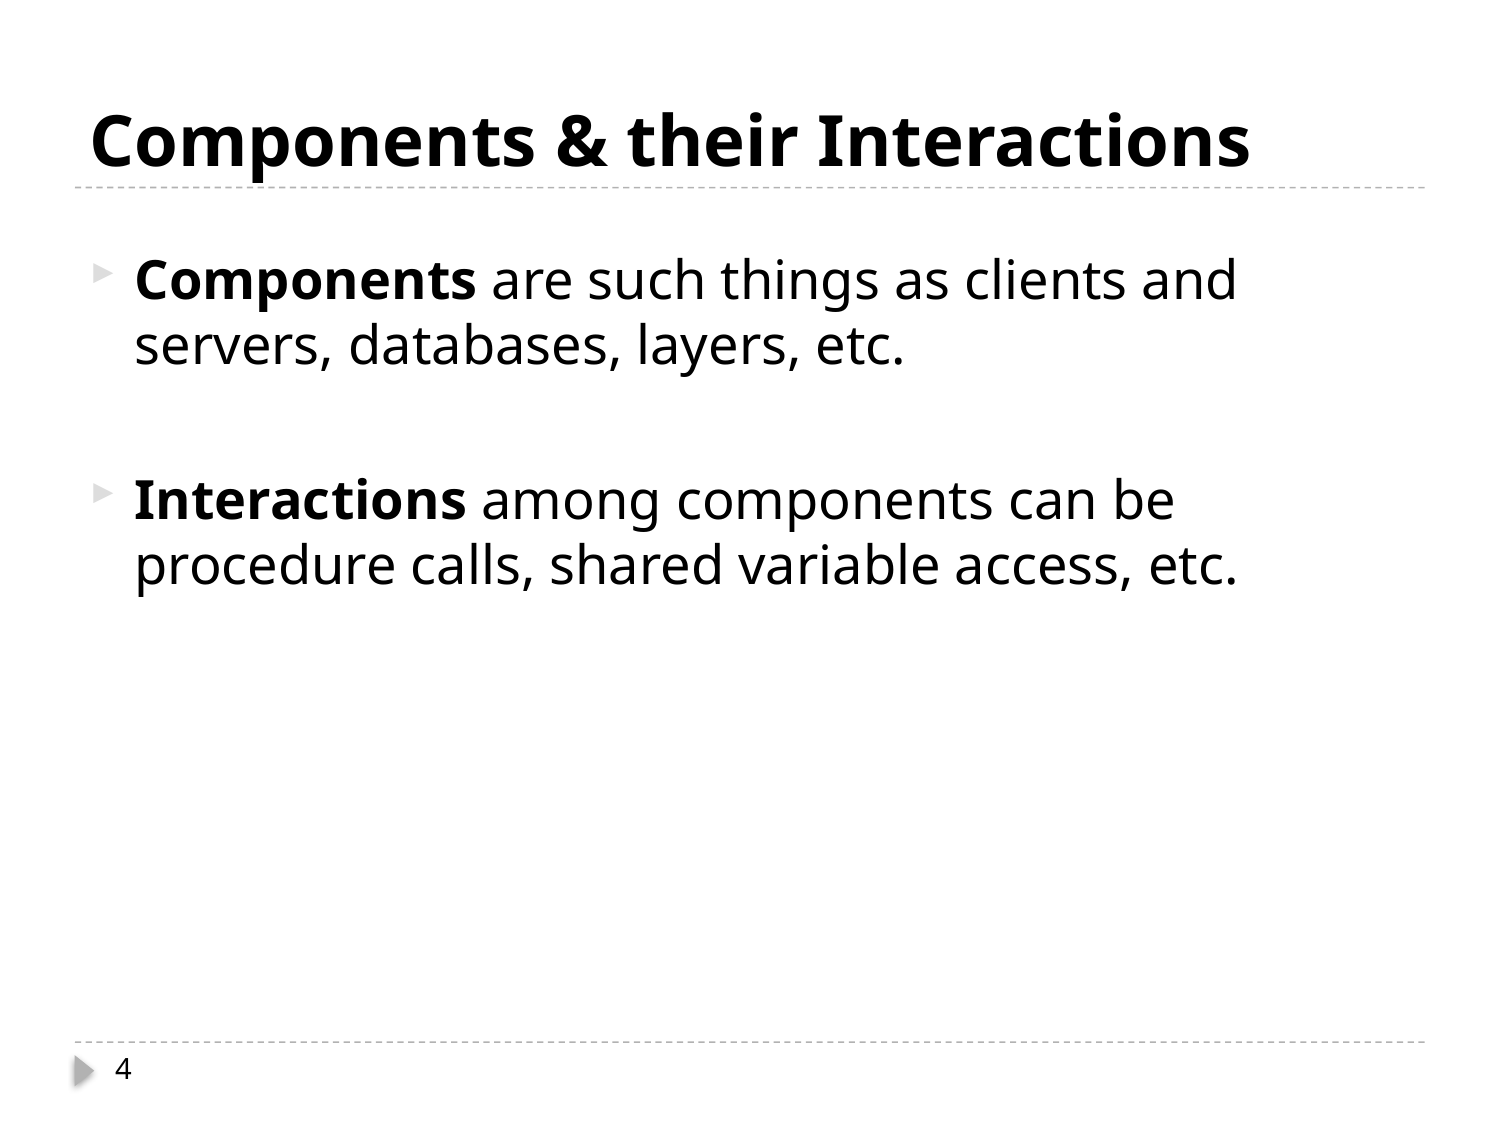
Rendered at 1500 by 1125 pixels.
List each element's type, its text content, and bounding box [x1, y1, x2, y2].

slide_number 4 [100, 1042, 426, 1103]
list Components are such things as clients and servers, databases, layers, etc. Interactions among components can be procedure calls, shared variable access, etc. [75, 237, 1425, 1013]
title Components & their Interactions [75, 24, 1450, 188]
